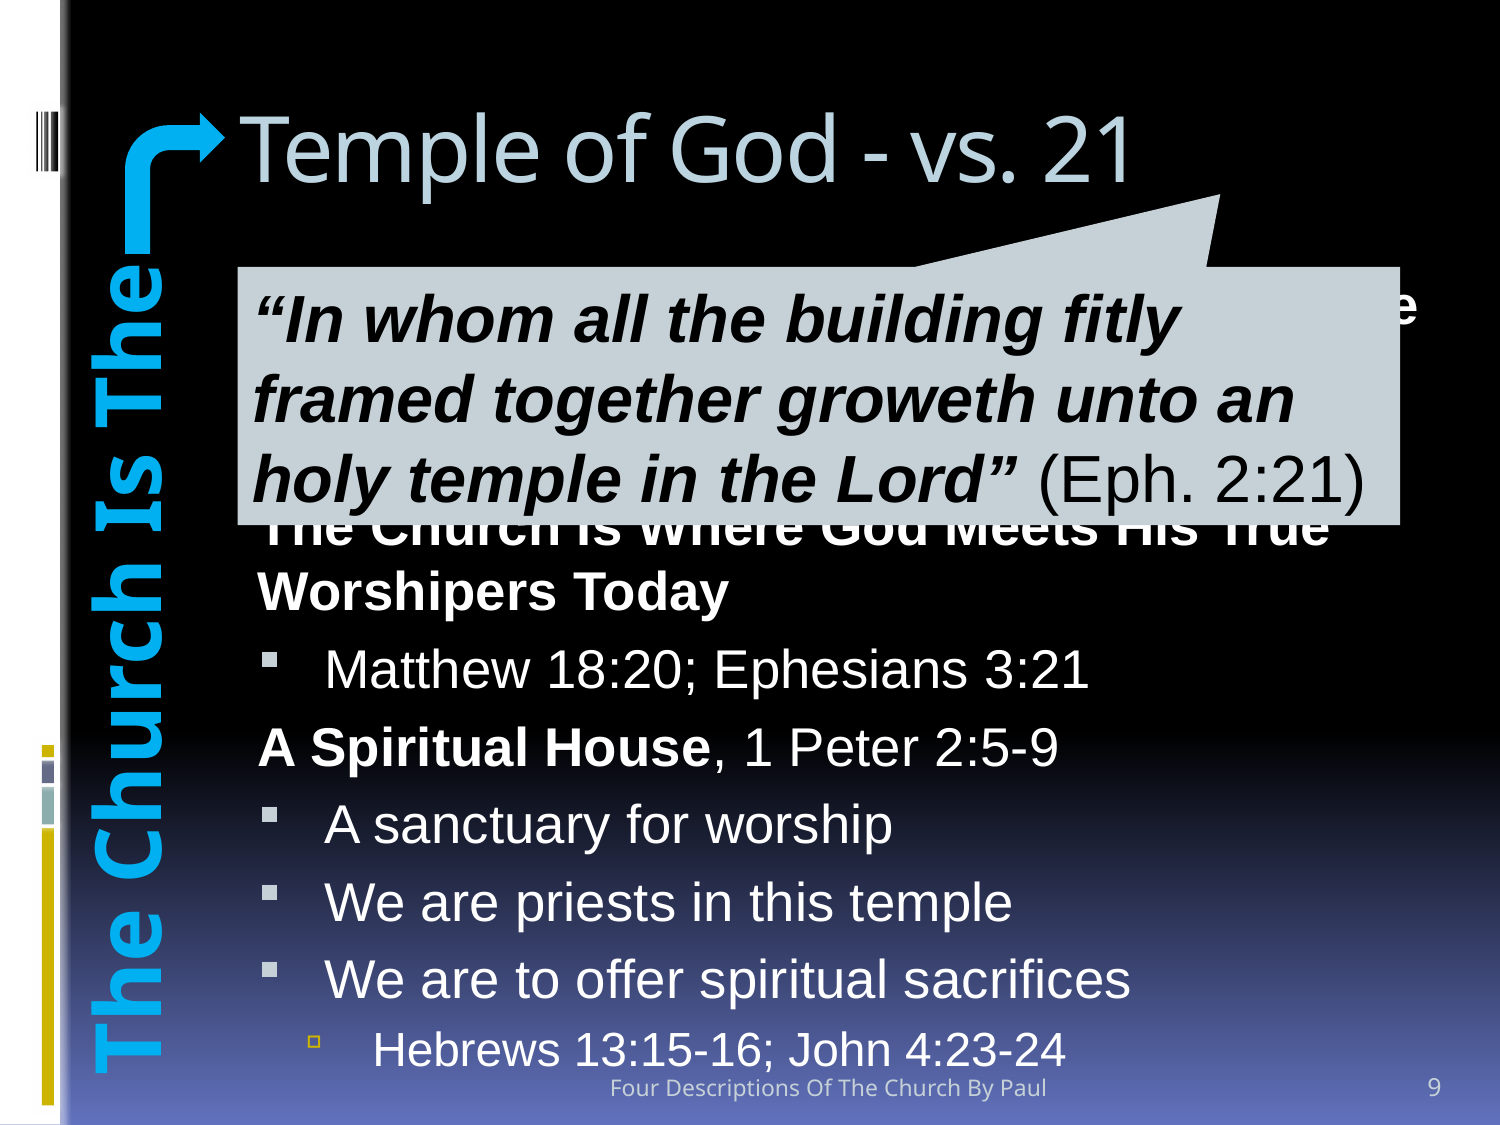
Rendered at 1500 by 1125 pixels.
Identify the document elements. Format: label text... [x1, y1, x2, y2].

footer Four Descriptions Of The Church By Paul [150, 1052, 1063, 1113]
text_box The Church Is The [62, 246, 188, 1091]
text_box [123, 111, 227, 256]
title Temple of God - vs. 21 [225, 83, 1488, 234]
list In The OT, A Material Building Was Where He Dwelt Among His People Exodus 25:8, 21-22; 29:44-46 The Church Is Where God Meets His True Worshipers Today Matthew 18:20; Ephesians 3:21 A Spiritual House, 1 Peter 2:5-9 A sanctuary for worship We are priests in this temple We are to offer spiritual sacrifices Hebrews 13:15-16; John 4:23-24 [225, 262, 1463, 1093]
slide_number 9 [1412, 1052, 1488, 1113]
text_box “In whom all the building fitly framed together groweth unto an holy temple in the Lord” (Eph. 2:21) [235, 192, 1402, 527]
